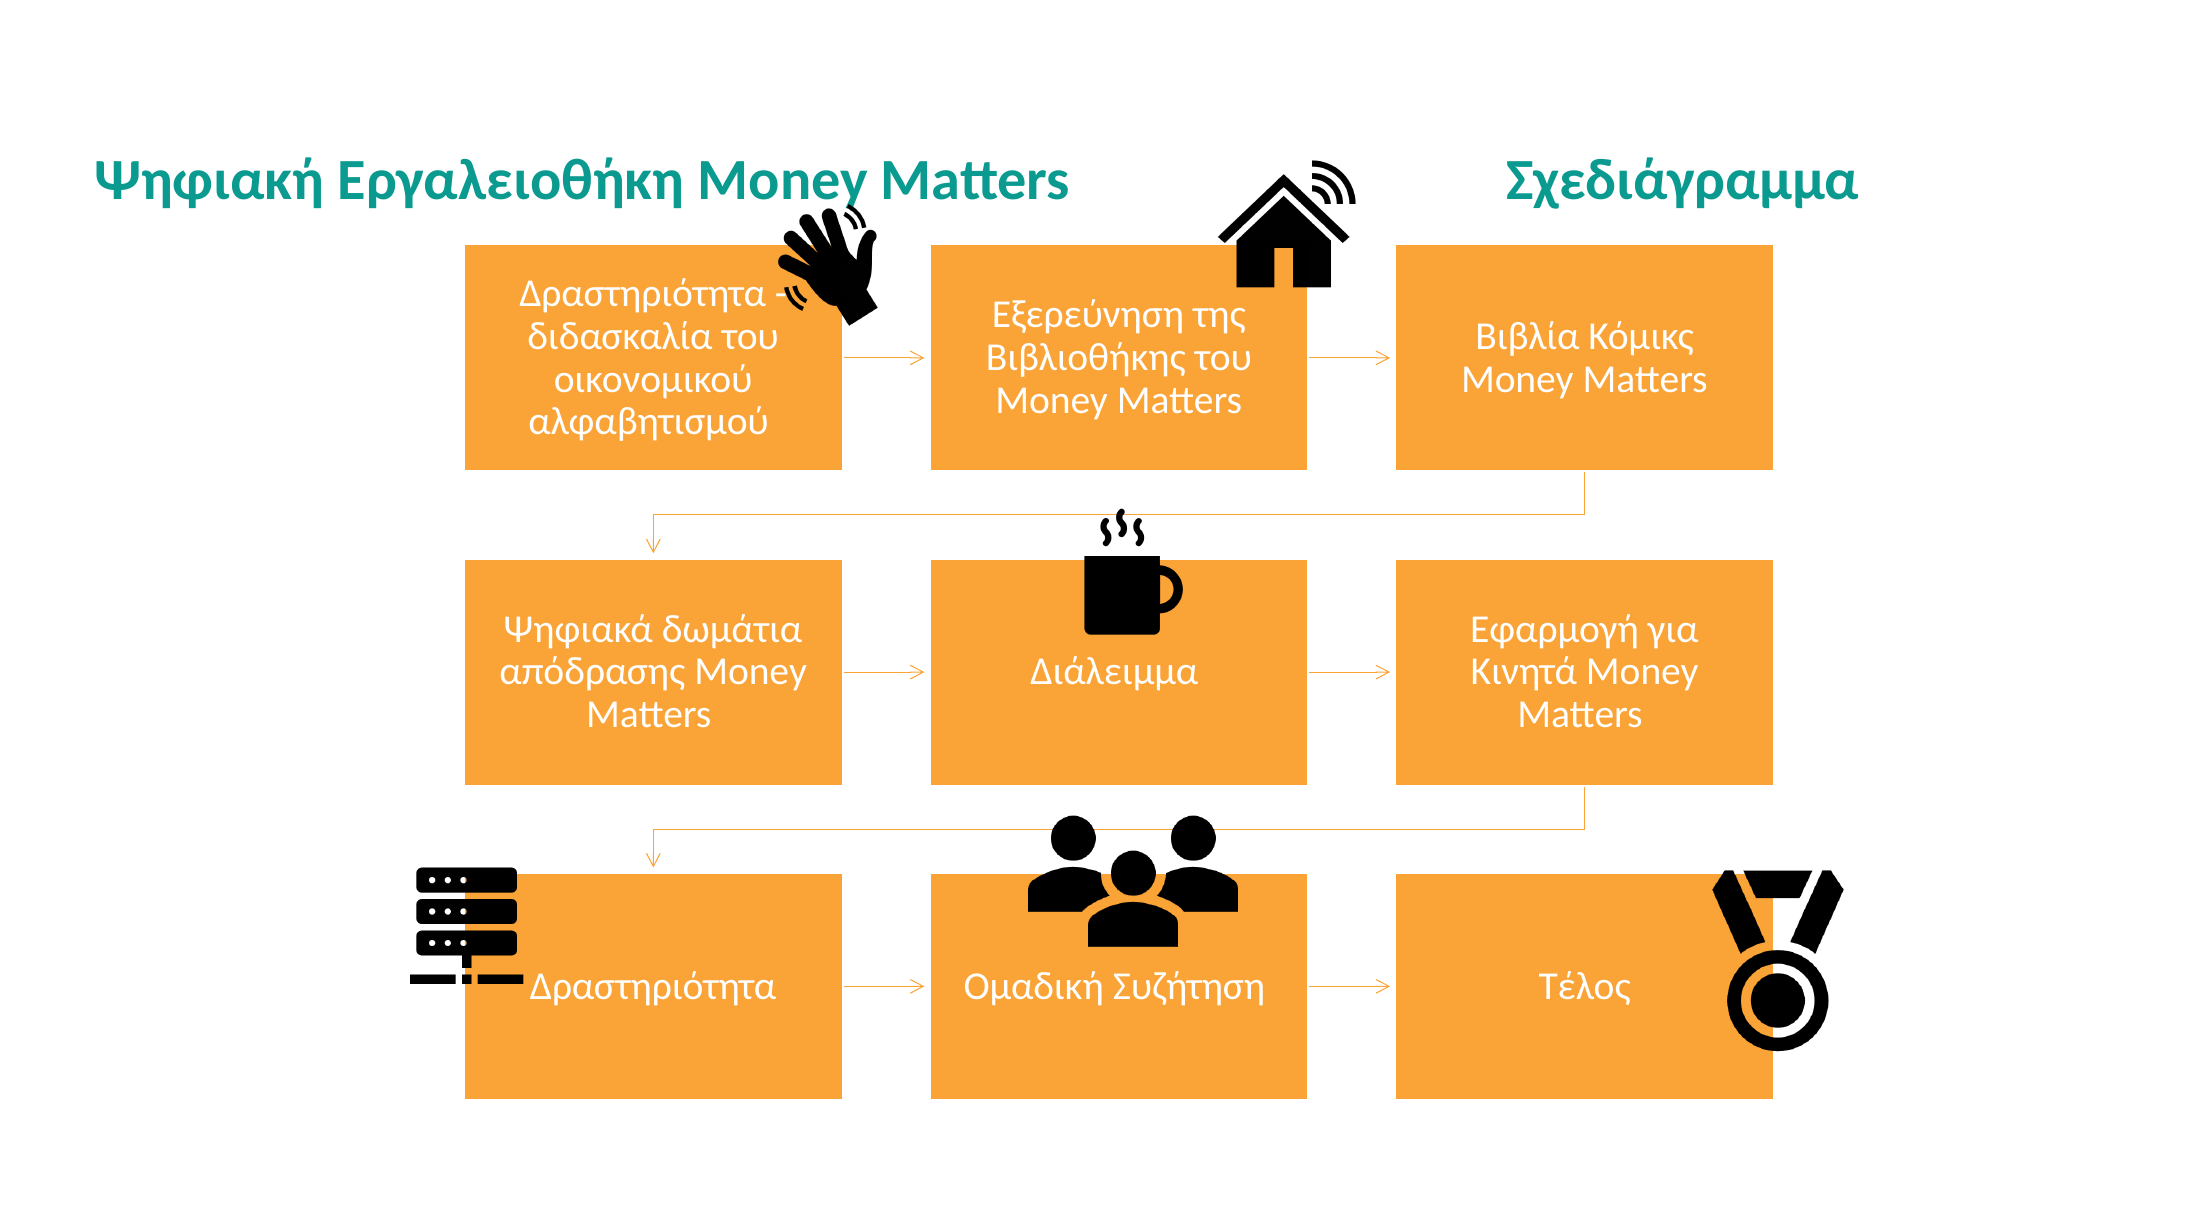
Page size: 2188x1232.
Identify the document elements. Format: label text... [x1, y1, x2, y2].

picture [758, 195, 899, 336]
picture [1208, 155, 1359, 306]
picture [391, 850, 542, 1001]
title Ψηφιακή Εργαλειοθήκη Money Matters Σχεδιάγραμμα [82, 70, 2106, 292]
picture [1667, 850, 1888, 1071]
picture [1013, 761, 1253, 1001]
picture [1058, 496, 1209, 647]
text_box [265, 244, 1973, 1100]
